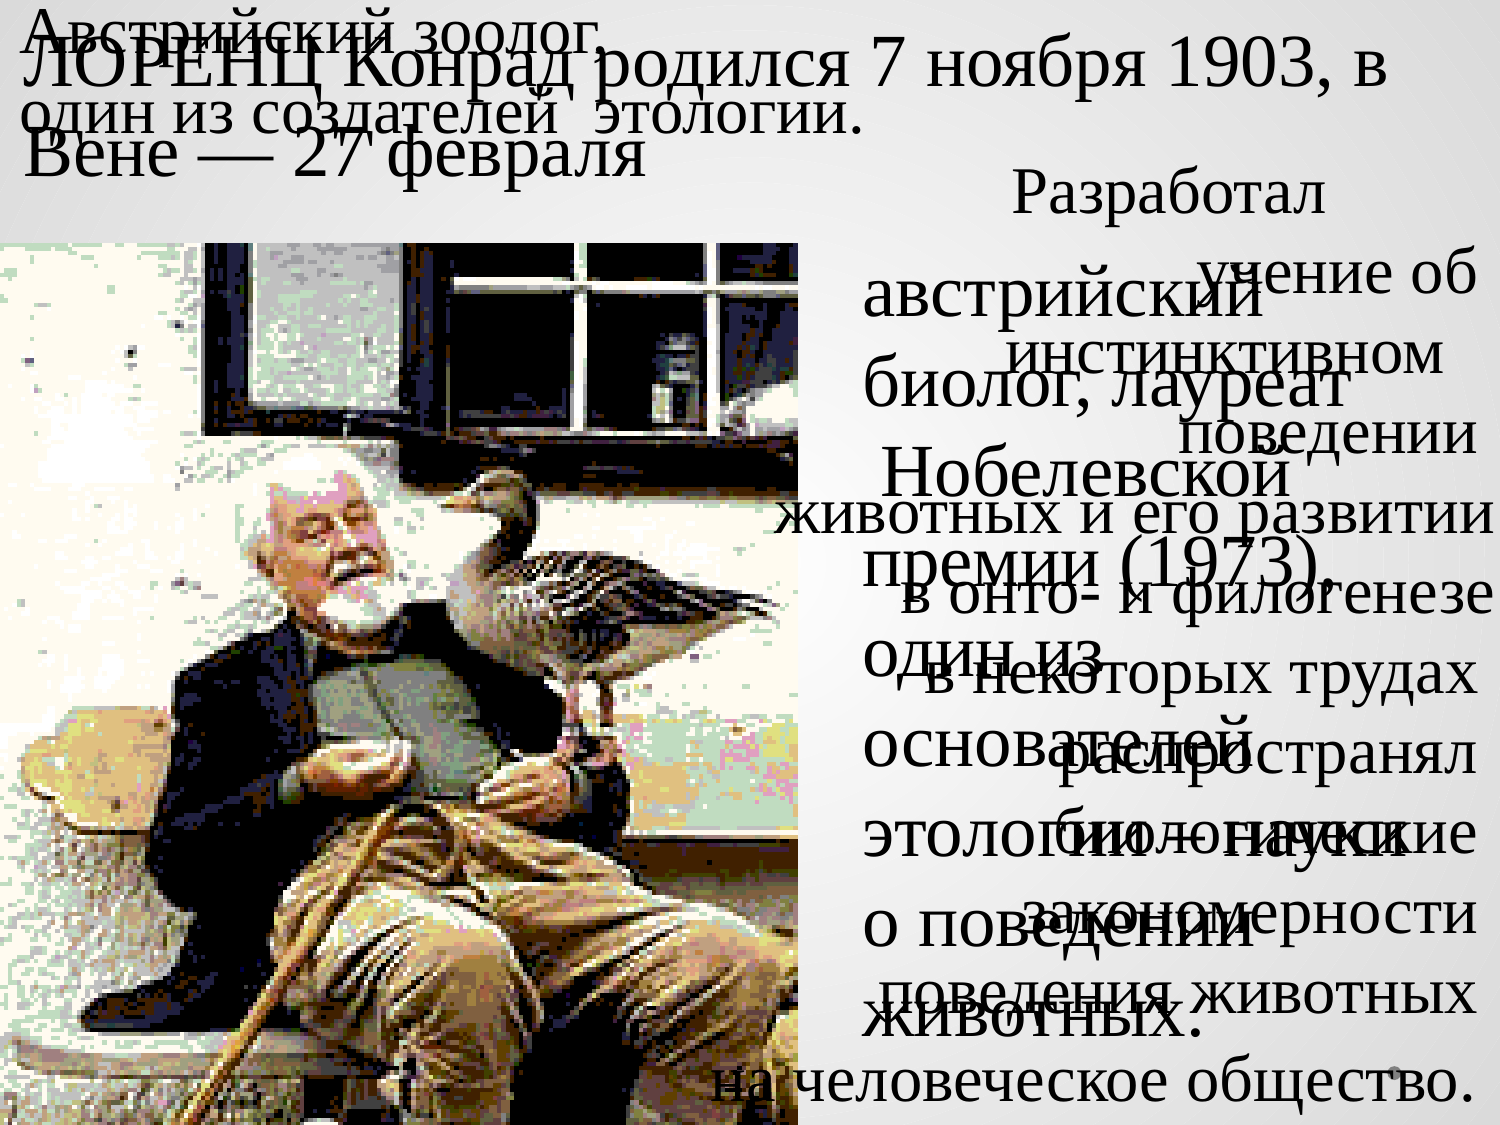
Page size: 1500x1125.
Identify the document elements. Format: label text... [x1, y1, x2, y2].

text_box Австрийский зоолог, один из создателей этологии. Разработал учение об инстинктивном поведении животных и его развитии в онто- и филогенезе в некоторых трудах распространял биологические закономерности поведения животных на человеческое общество. [4, 0, 1500, 1124]
picture [0, 242, 798, 1125]
